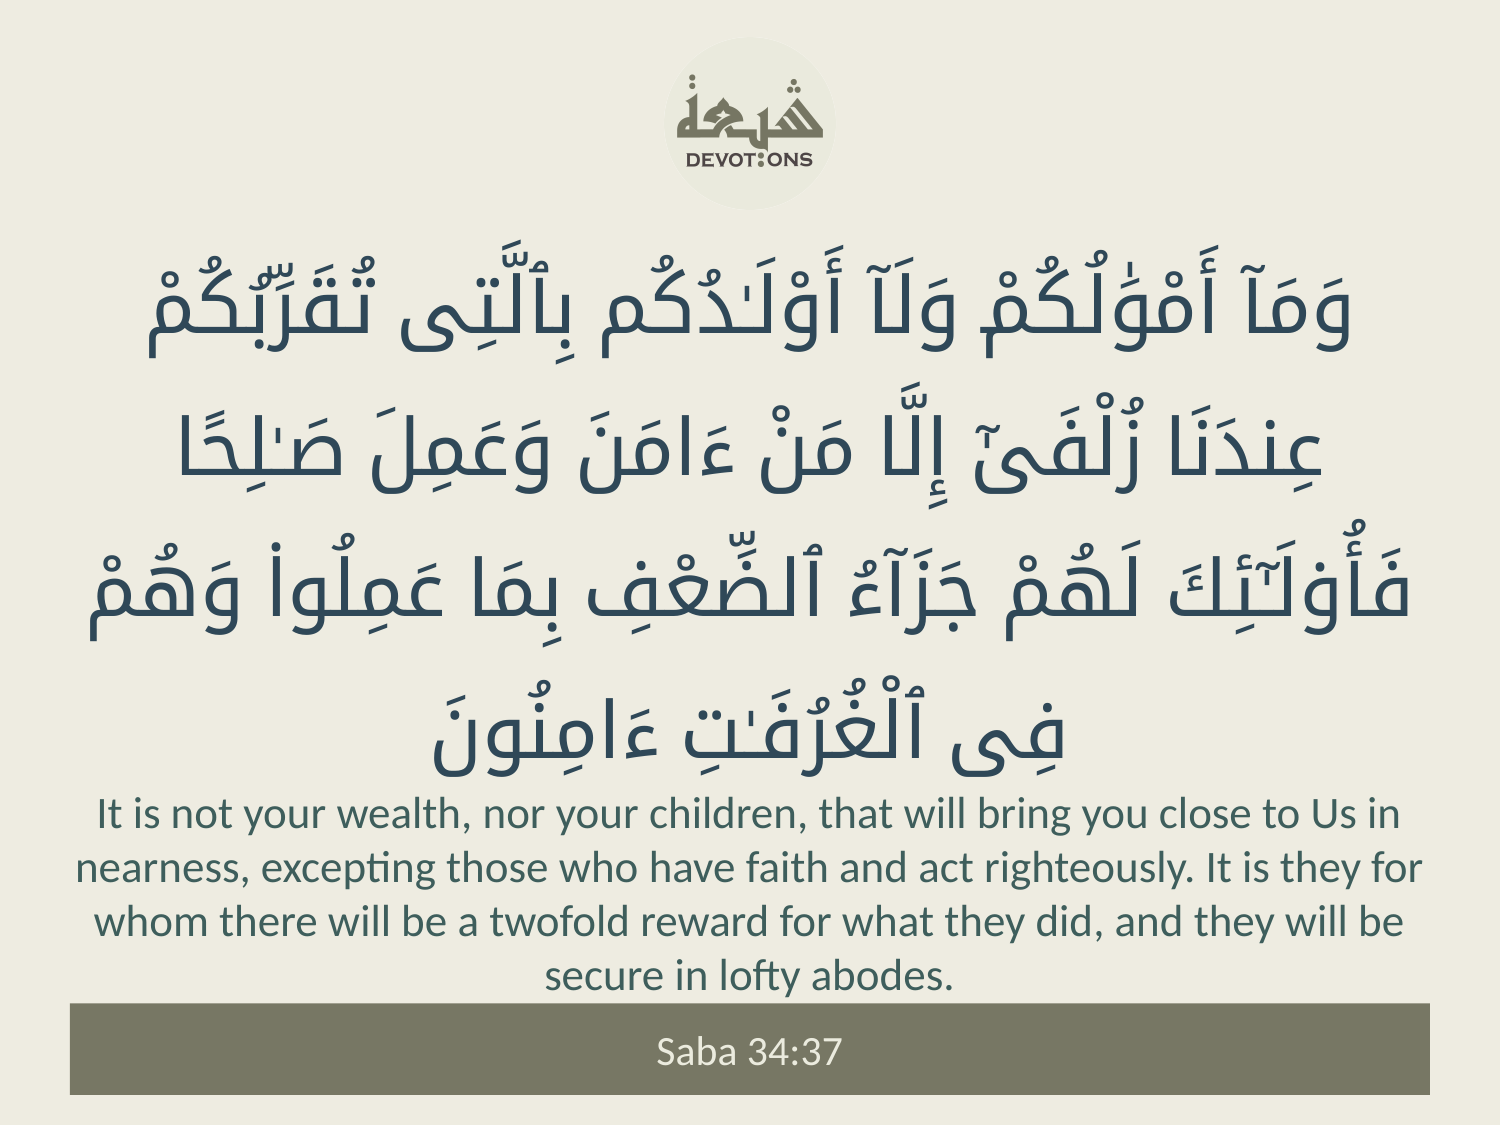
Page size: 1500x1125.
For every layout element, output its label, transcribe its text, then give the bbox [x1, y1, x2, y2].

picture [656, 29, 844, 203]
list وَمَآ أَمْوَٰلُكُمْ وَلَآ أَوْلَـٰدُكُم بِٱلَّتِى تُقَرِّبُكُمْ عِندَنَا زُلْفَىٰٓ إِلَّا مَنْ ءَامَنَ وَعَمِلَ صَـٰلِحًا فَأُو۟لَـٰٓئِكَ لَهُمْ جَزَآءُ ٱلضِّعْفِ بِمَا عَمِلُوا۟ وَهُمْ فِى ٱلْغُرُفَـٰتِ ءَامِنُونَ It is not your wealth, nor your children, that will bring you close to Us in nearness, excepting those who have faith and act righteously. It is they for whom there will be a twofold reward for what they did, and they will be secure in lofty abodes. [69, 203, 1430, 1003]
list Saba 34:37 [69, 1003, 1430, 1095]
